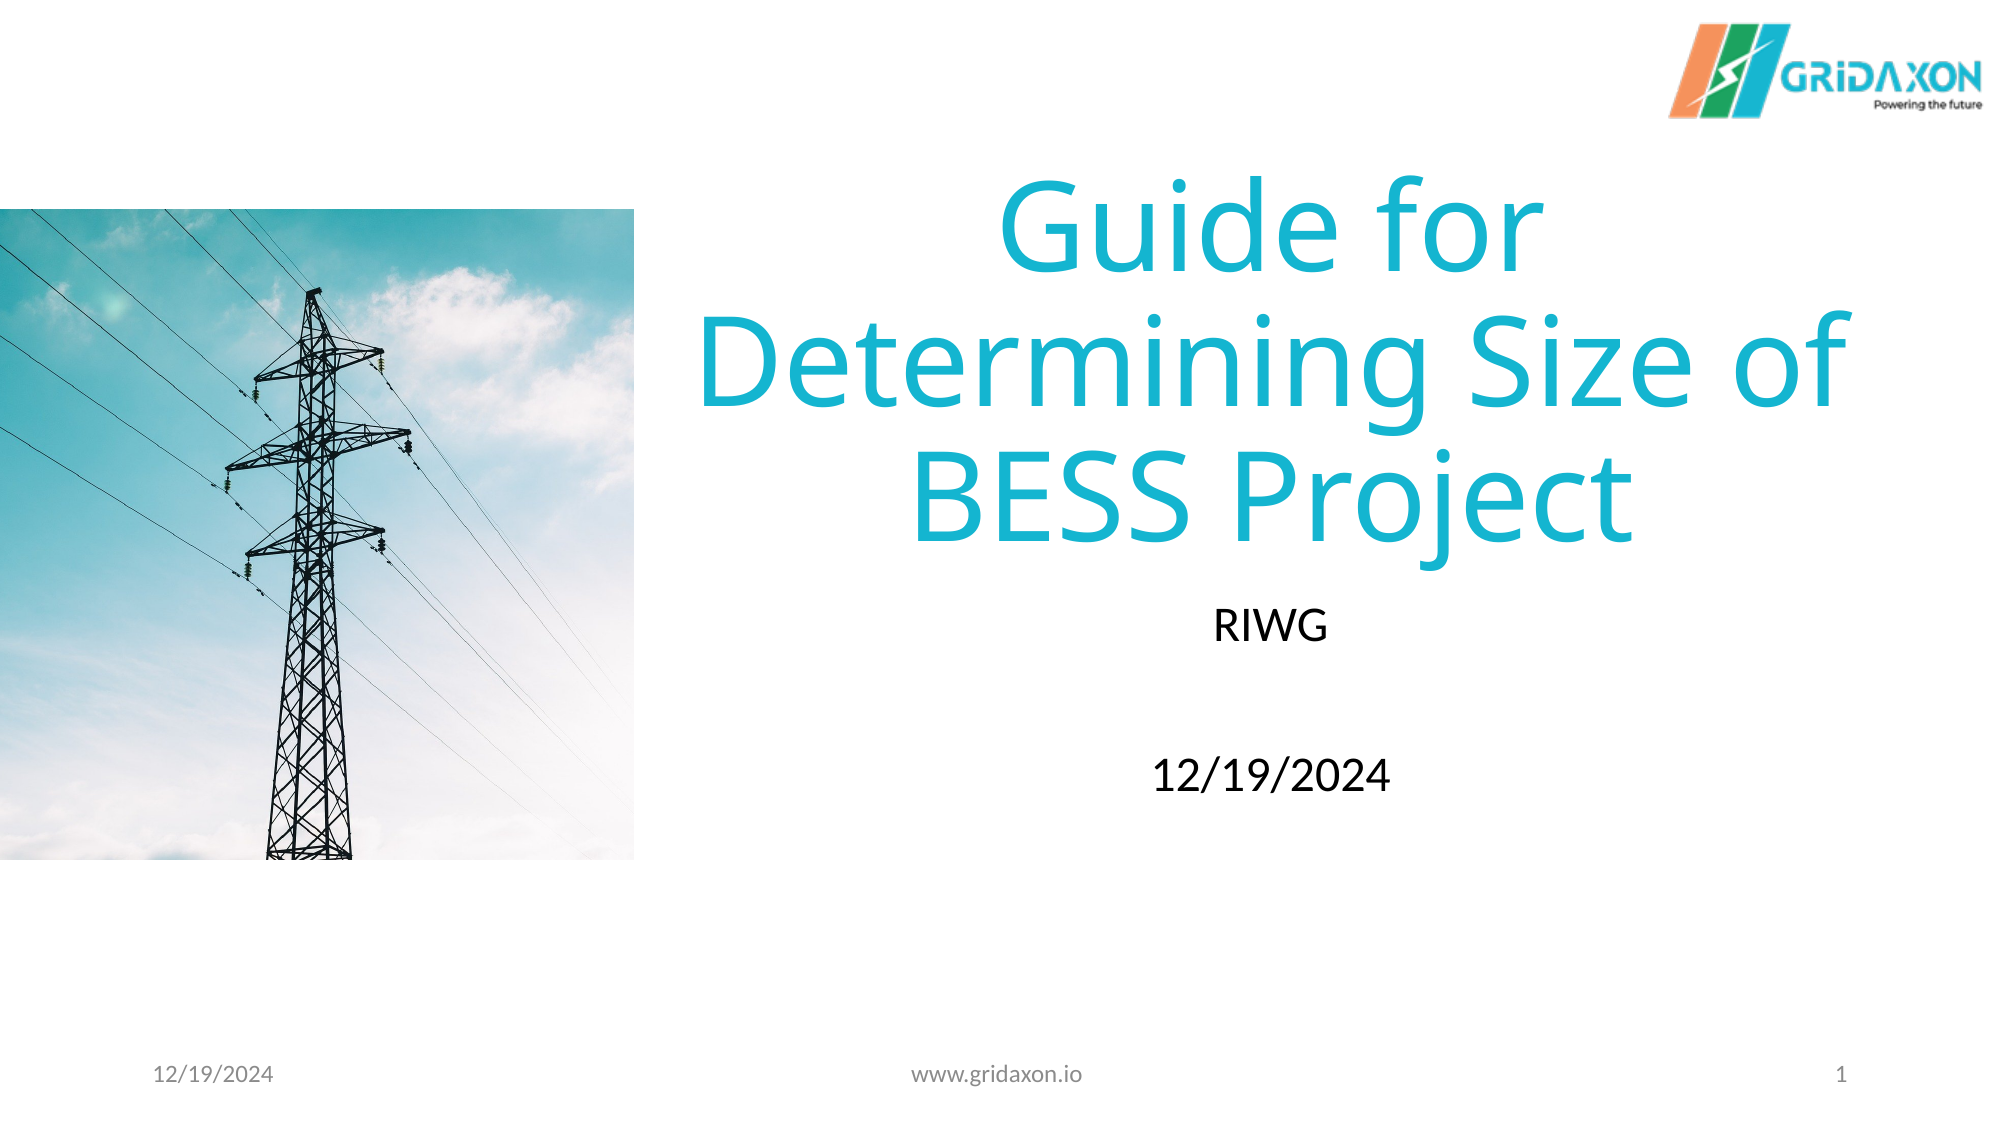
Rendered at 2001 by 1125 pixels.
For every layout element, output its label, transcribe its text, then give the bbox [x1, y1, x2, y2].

footer www.gridaxon.io [662, 1042, 1338, 1103]
title Guide for Determining Size of BESS Project [633, 184, 1908, 576]
subtitle RIWG 12/19/2024 [633, 590, 1908, 863]
picture [1654, 17, 1991, 126]
picture [0, 209, 634, 860]
slide_number 1 [1412, 1042, 1863, 1103]
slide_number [137, 1042, 588, 1103]
